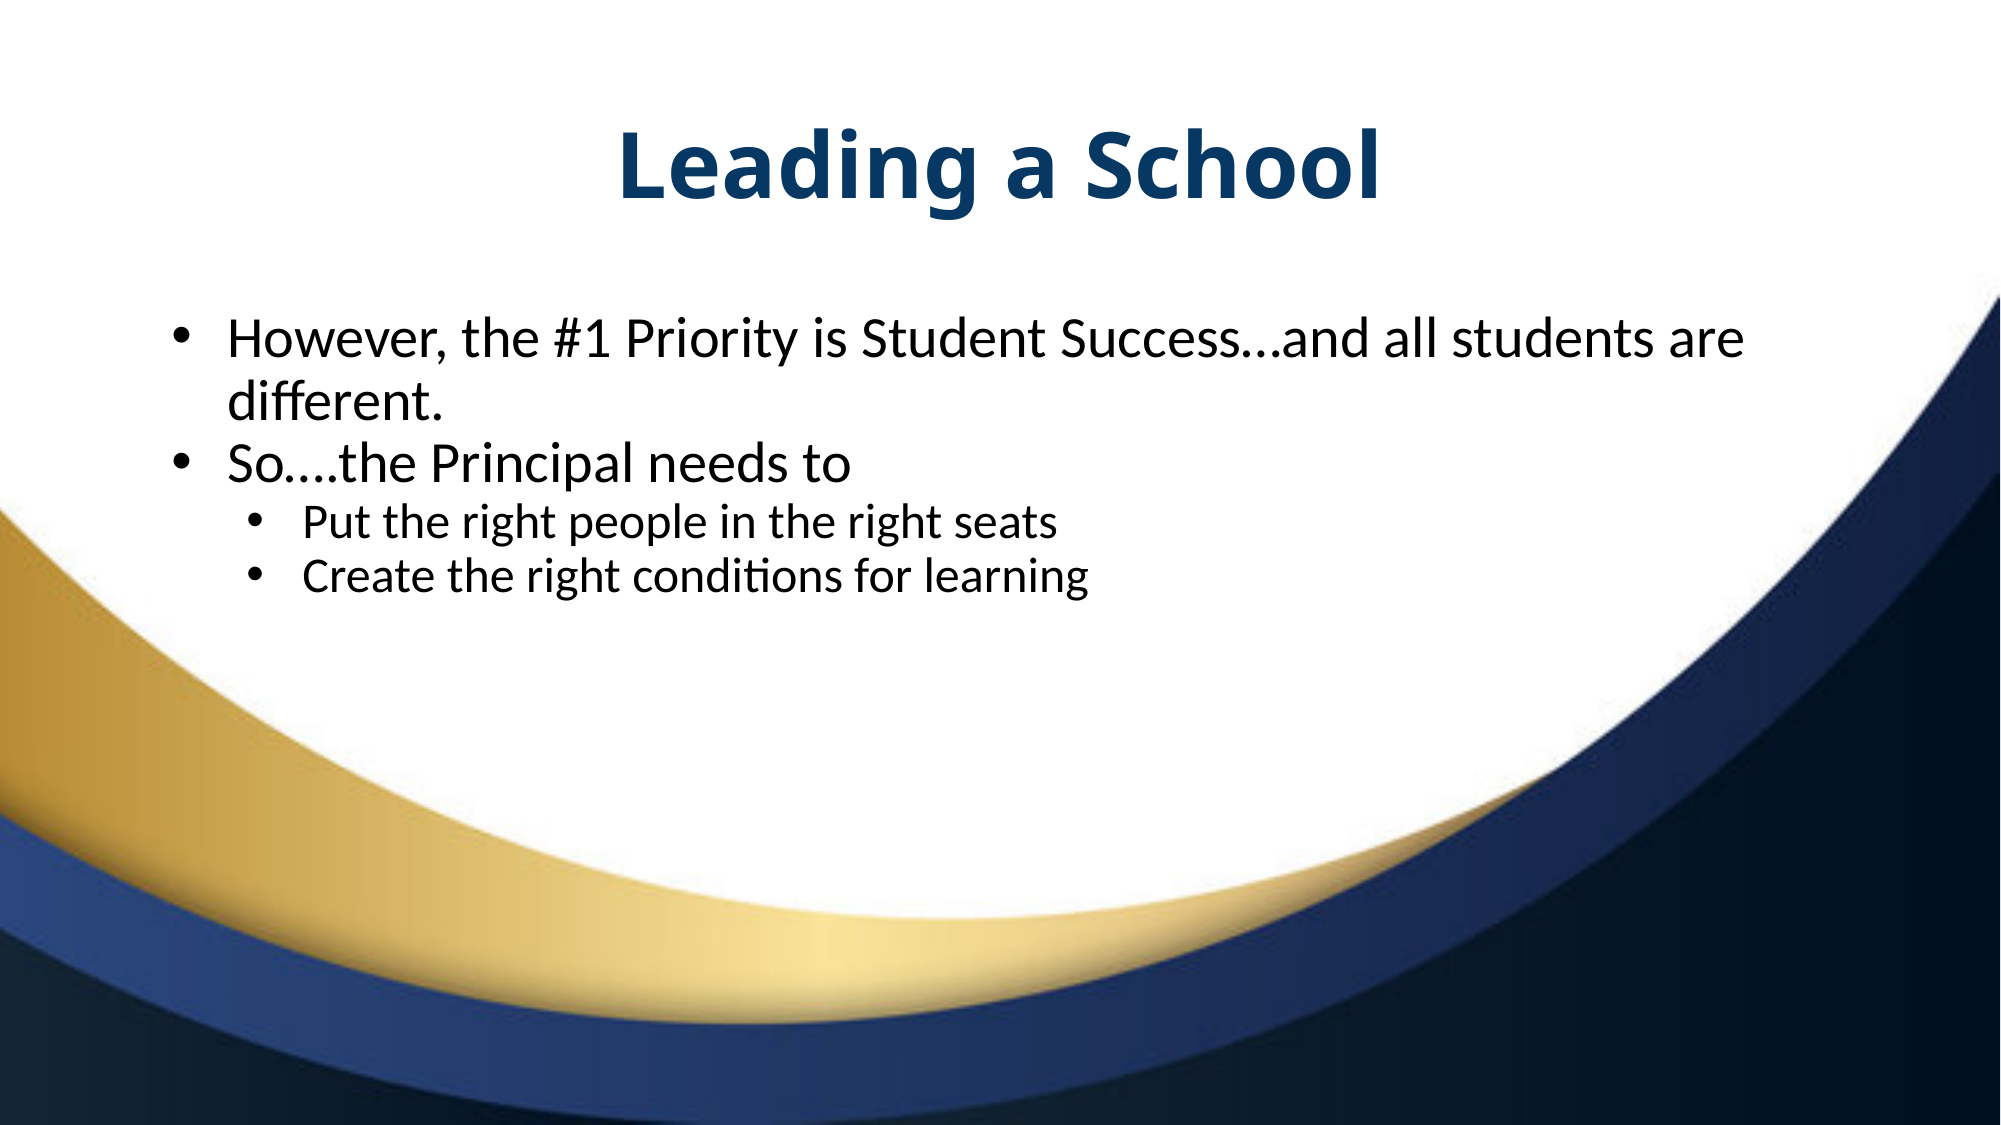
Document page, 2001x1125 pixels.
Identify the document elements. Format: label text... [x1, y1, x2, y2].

title Leading a School [137, 59, 1863, 278]
list However, the #1 Priority is Student Success…and all students are different. So….the Principal needs to Put the right people in the right seats Create the right conditions for learning [137, 299, 1863, 1014]
picture [0, 0, 2001, 1125]
